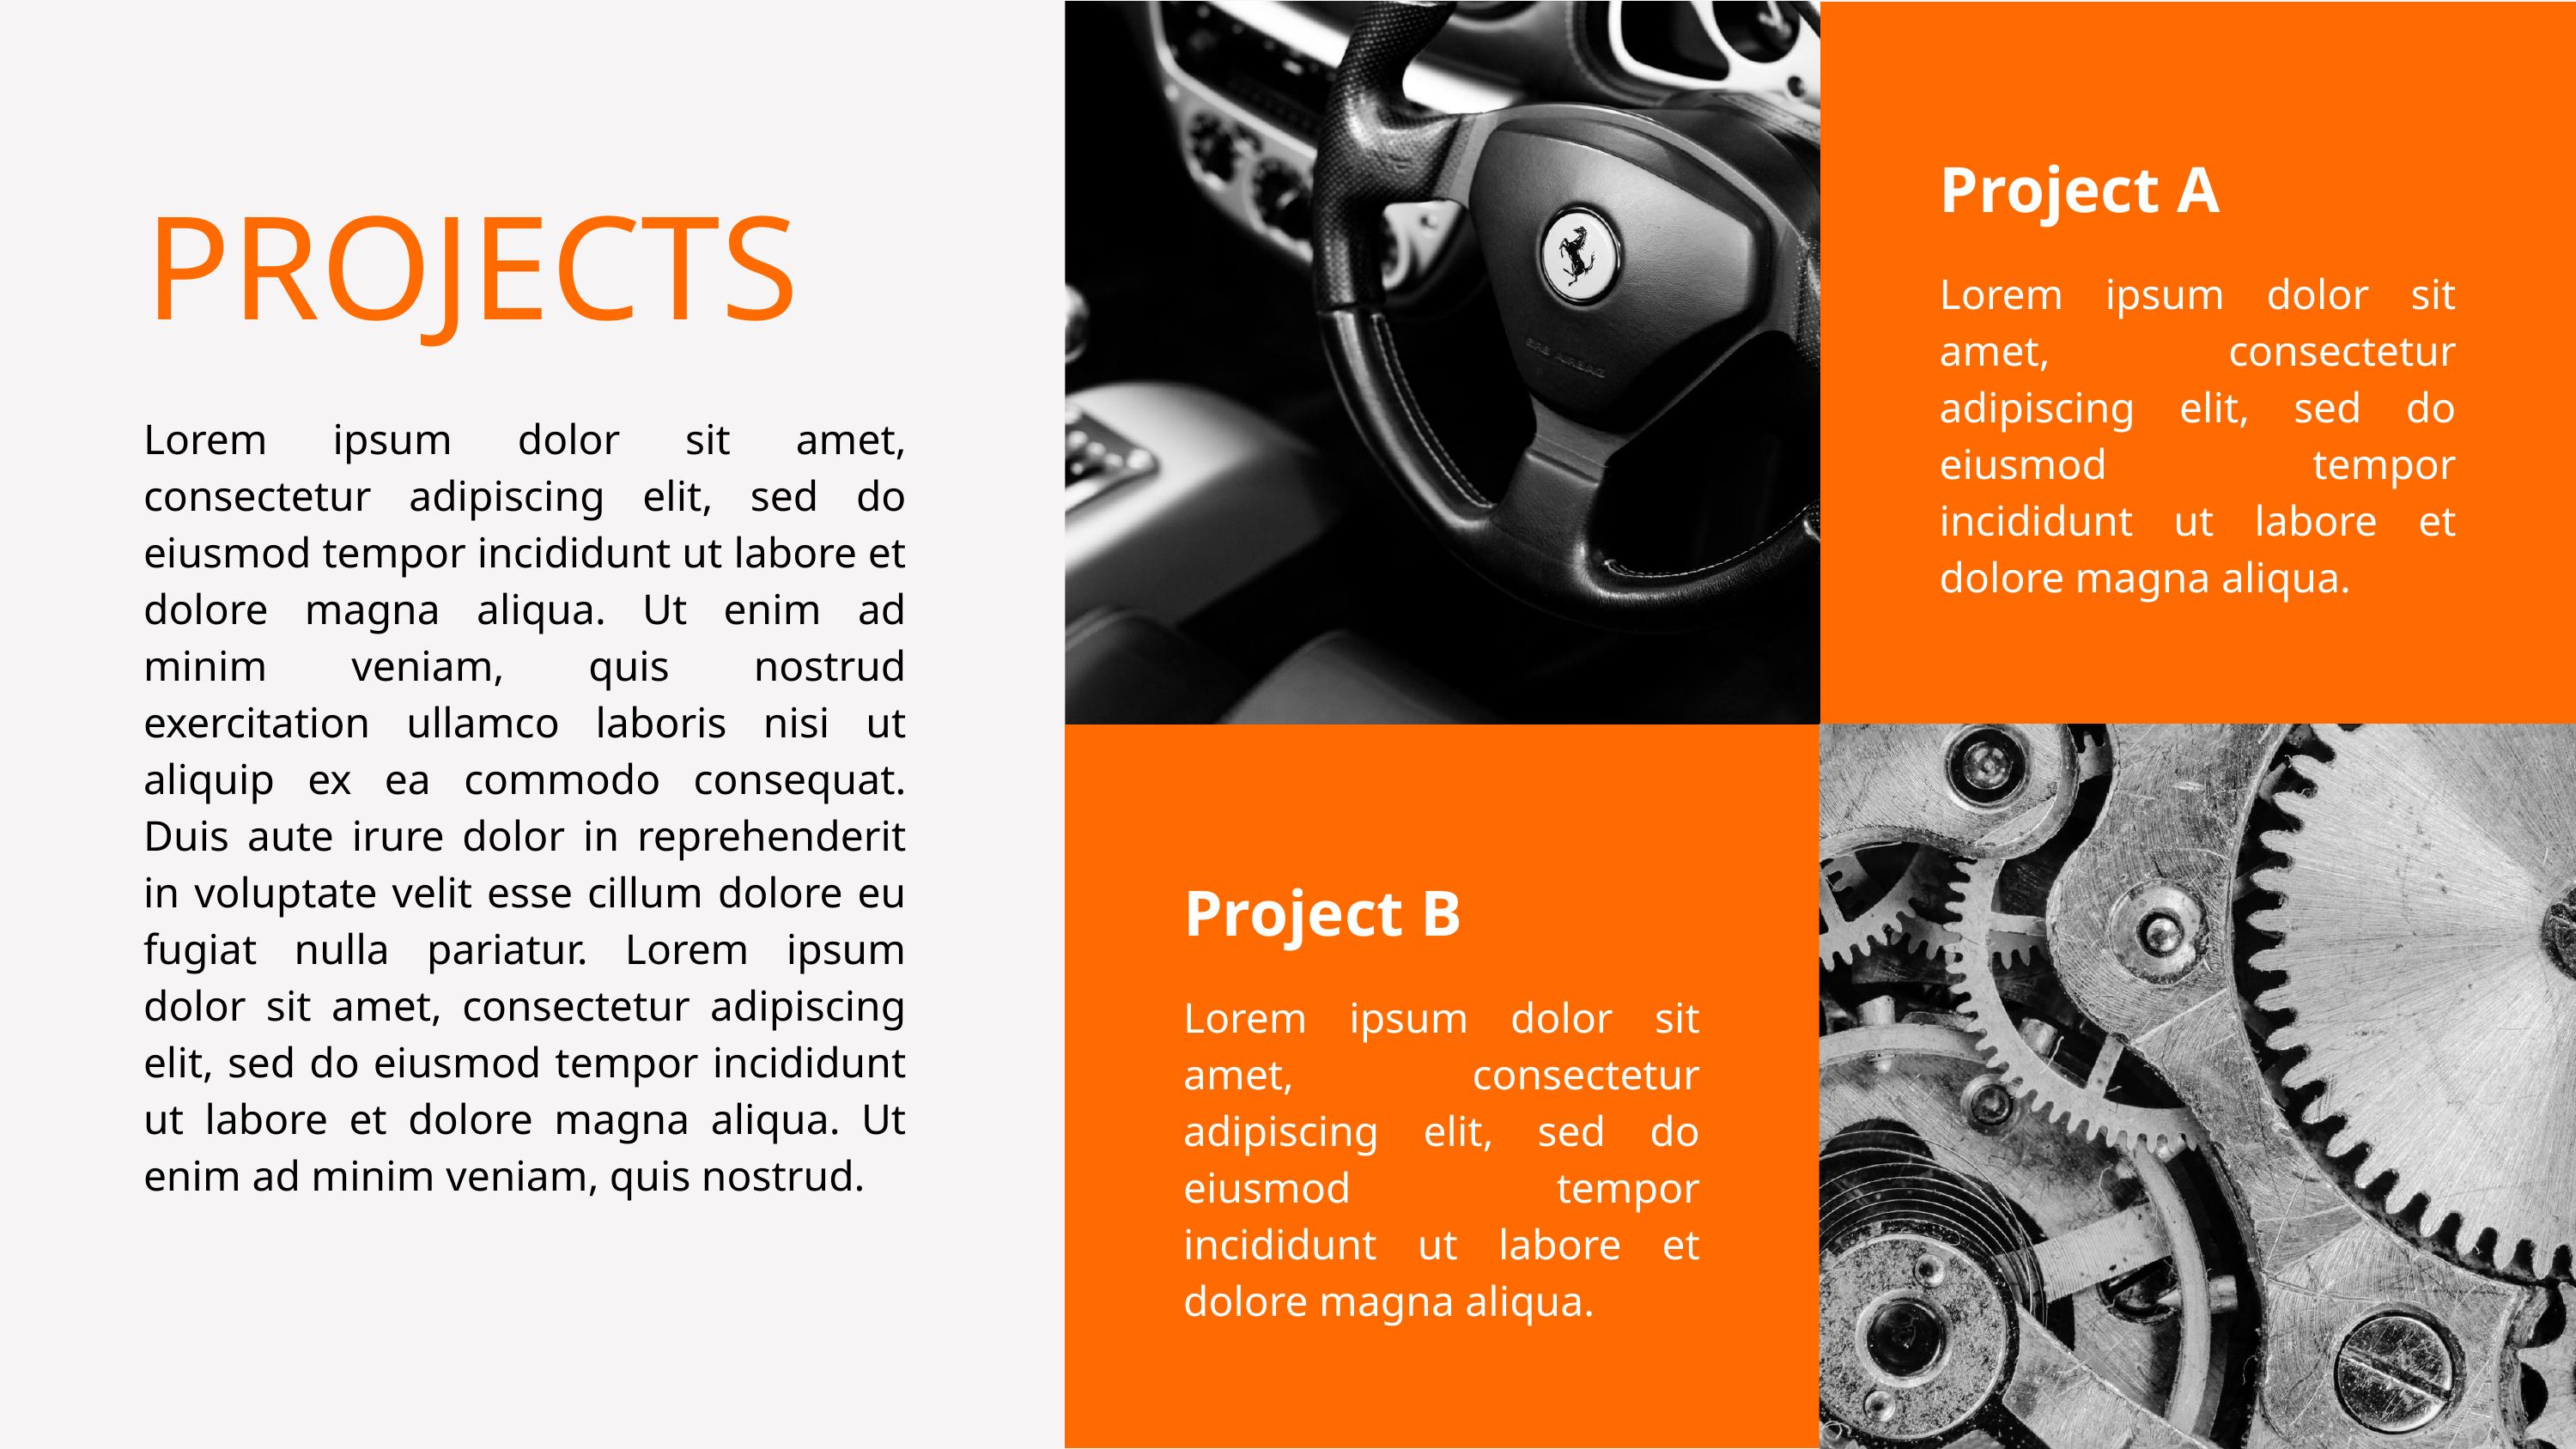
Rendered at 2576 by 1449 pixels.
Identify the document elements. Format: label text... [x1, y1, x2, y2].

text_box Lorem ipsum dolor sit amet, consectetur adipiscing elit, sed do eiusmod tempor incididunt ut labore et dolore magna aliqua. Ut enim ad minim veniam, quis nostrud exercitation ullamco laboris nisi ut aliquip ex ea commodo consequat. Duis aute irure dolor in reprehenderit in voluptate velit esse cillum dolore eu fugiat nulla pariatur. Lorem ipsum dolor sit amet, consectetur adipiscing elit, sed do eiusmod tempor incididunt ut labore et dolore magna aliqua. Ut enim ad minim veniam, quis nostrud. [143, 405, 908, 1200]
picture [1065, 1, 1820, 705]
text_box PROJECTS [144, 142, 908, 349]
picture [1819, 724, 2576, 1449]
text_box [1820, 0, 2576, 724]
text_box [1065, 705, 1815, 1449]
